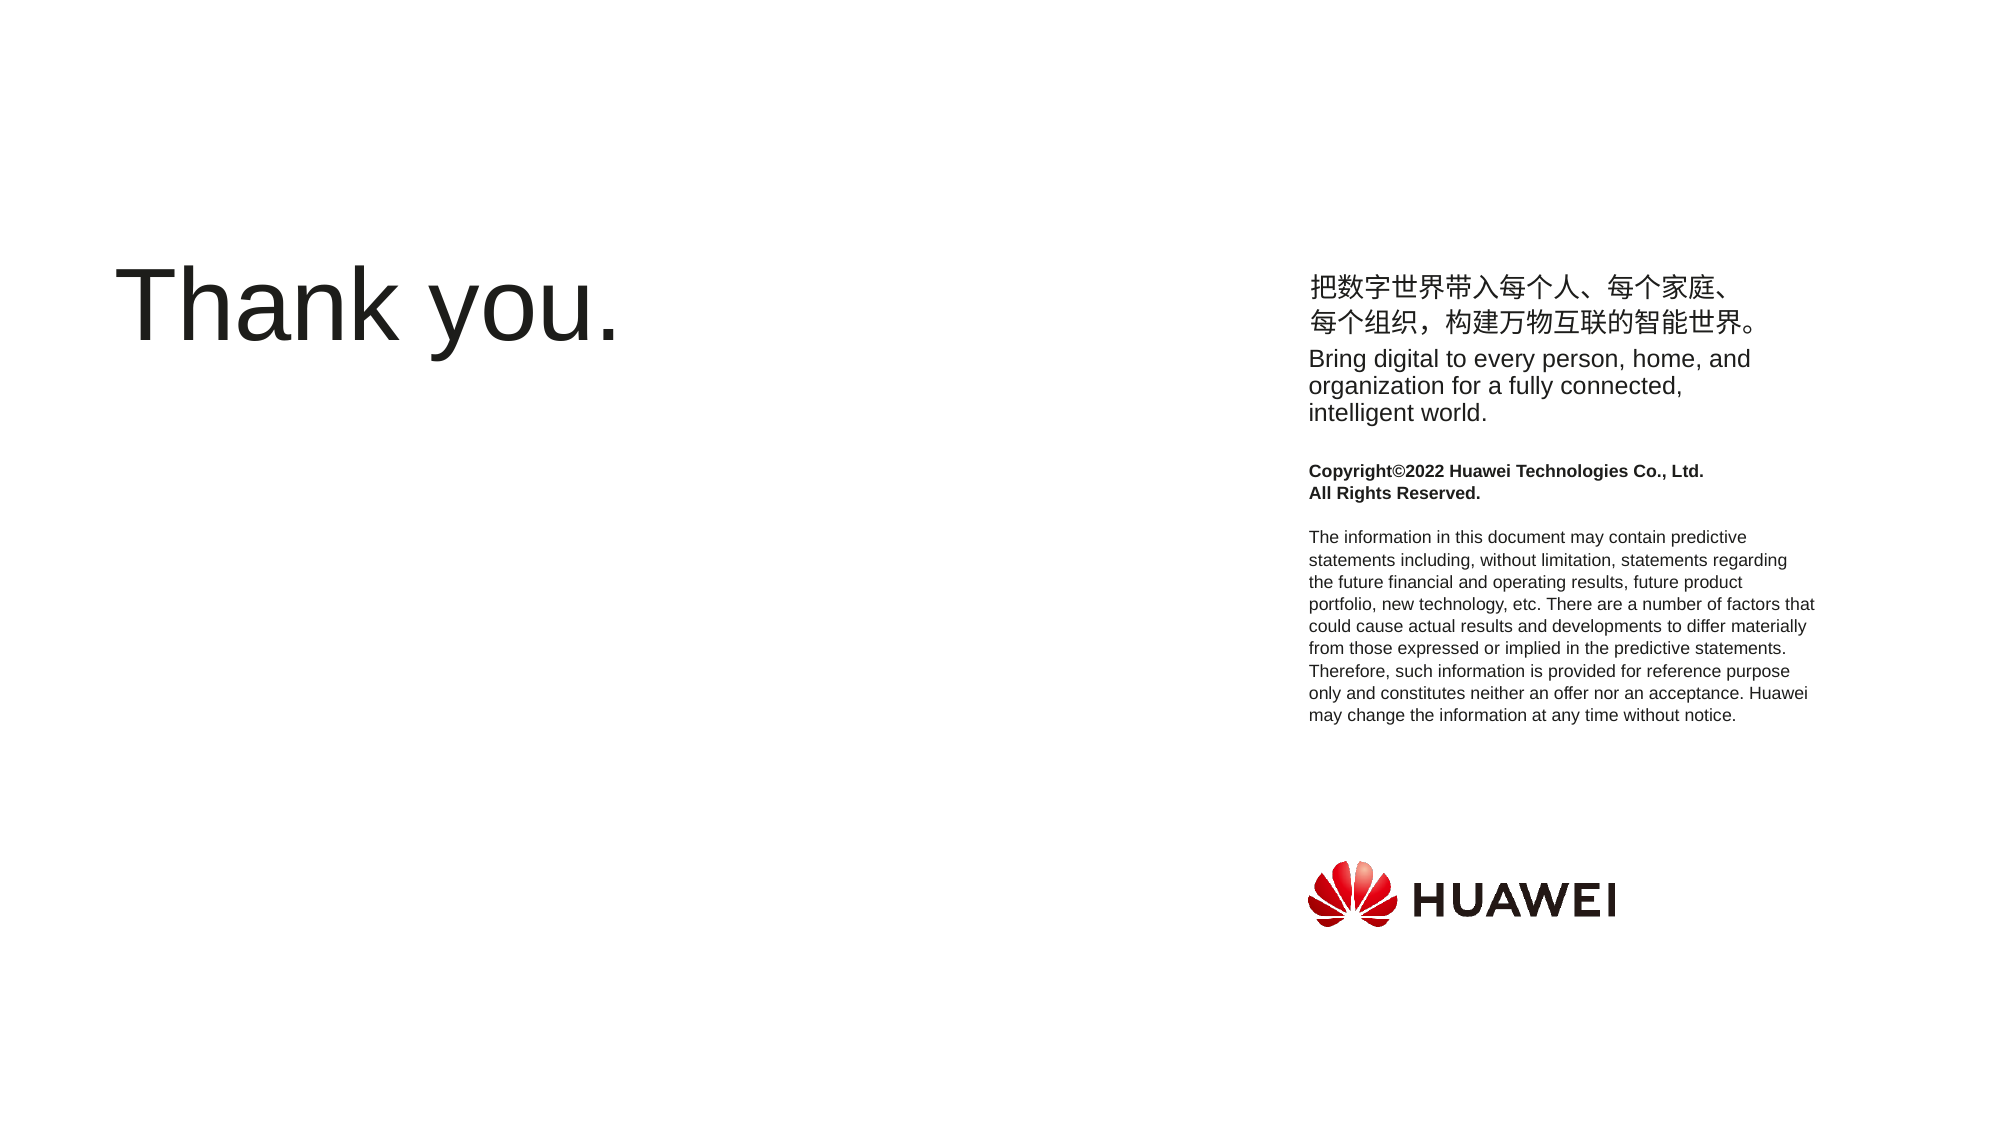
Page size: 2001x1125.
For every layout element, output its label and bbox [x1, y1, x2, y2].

picture [1308, 861, 1615, 927]
